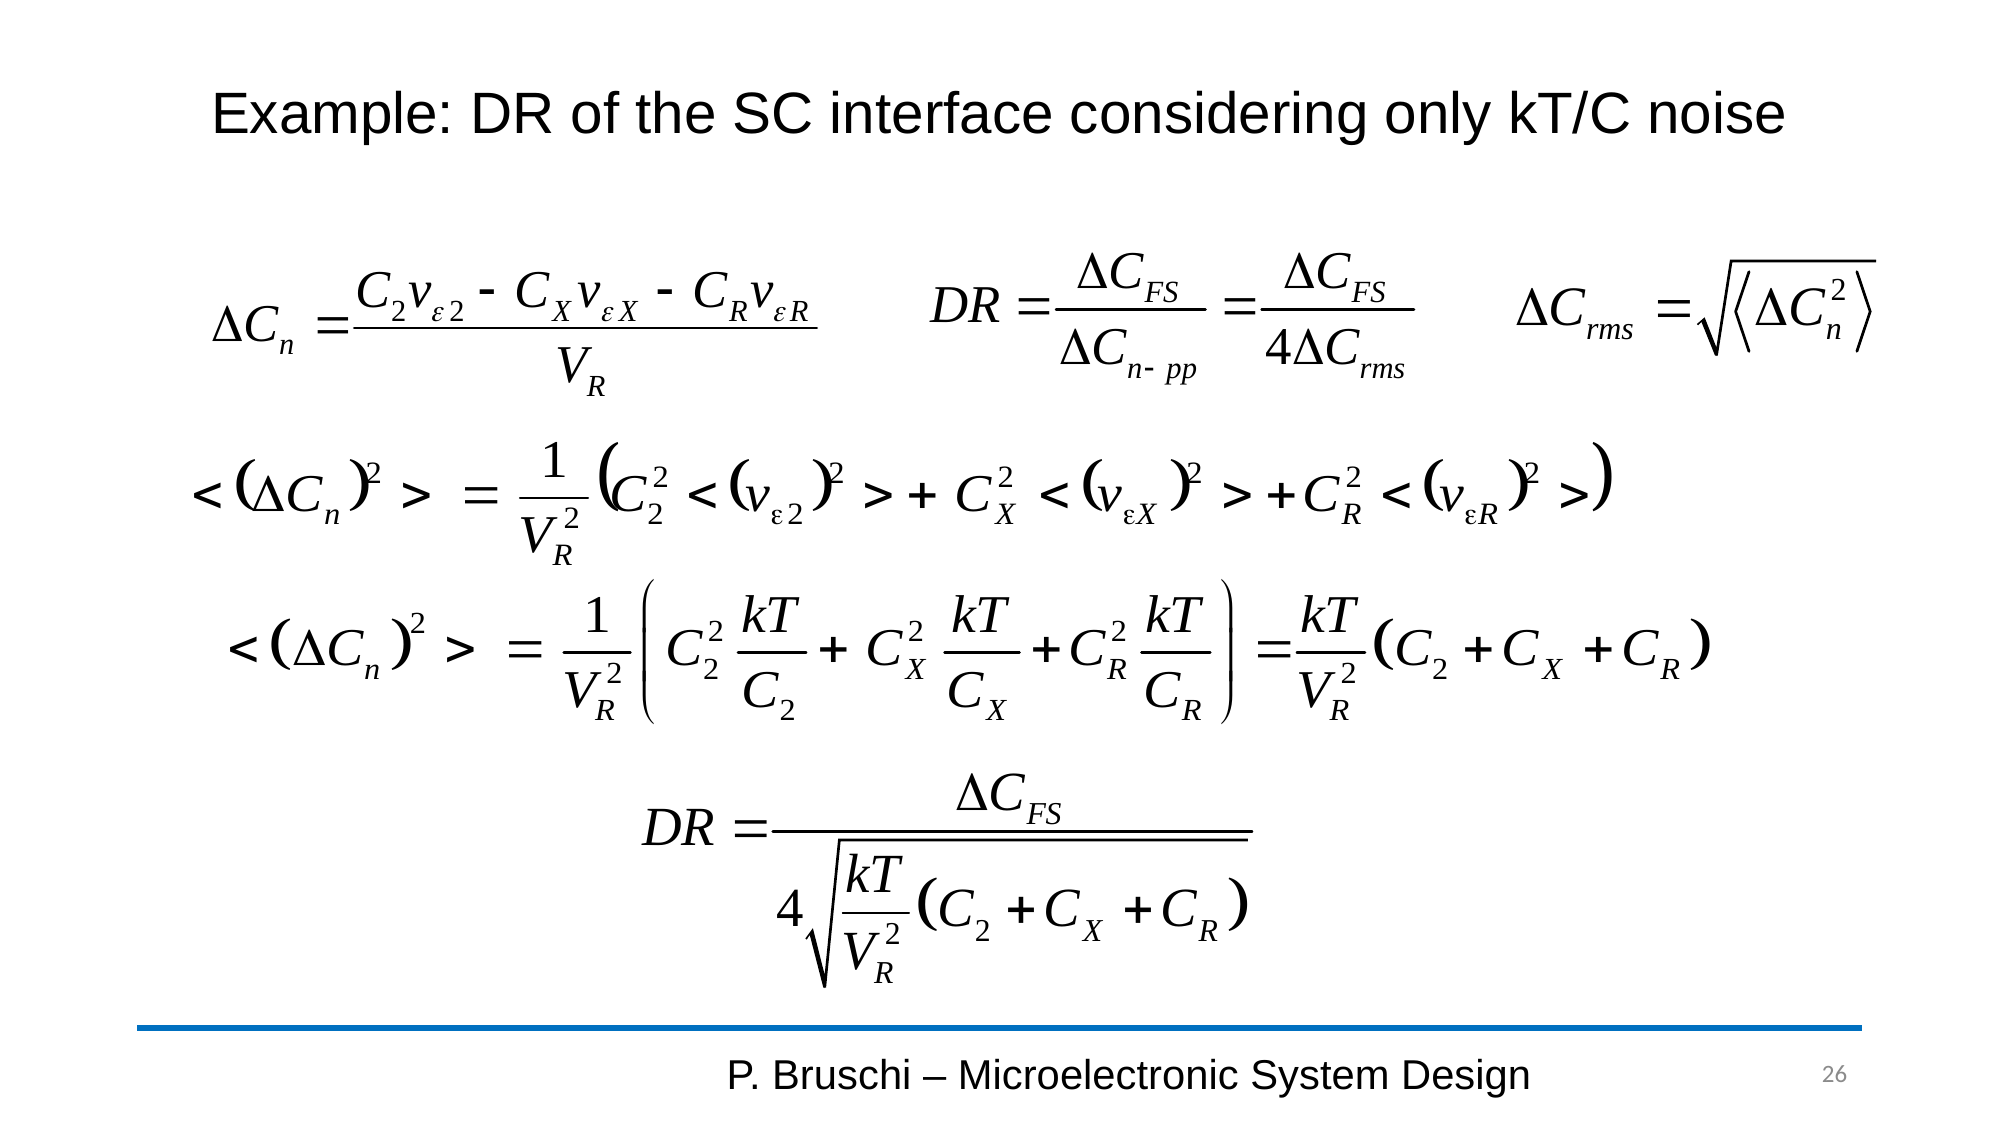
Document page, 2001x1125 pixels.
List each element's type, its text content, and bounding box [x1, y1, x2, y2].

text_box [920, 238, 1428, 394]
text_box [1506, 246, 1889, 368]
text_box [184, 426, 1613, 578]
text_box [632, 757, 1263, 998]
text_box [220, 568, 1719, 737]
slide_number 26 [1718, 1042, 1863, 1103]
footer P. Bruschi – Microelectronic System Design [662, 1042, 1596, 1103]
title Example: DR of the SC interface considering only kT/C noise [137, 59, 1863, 169]
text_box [203, 257, 826, 408]
